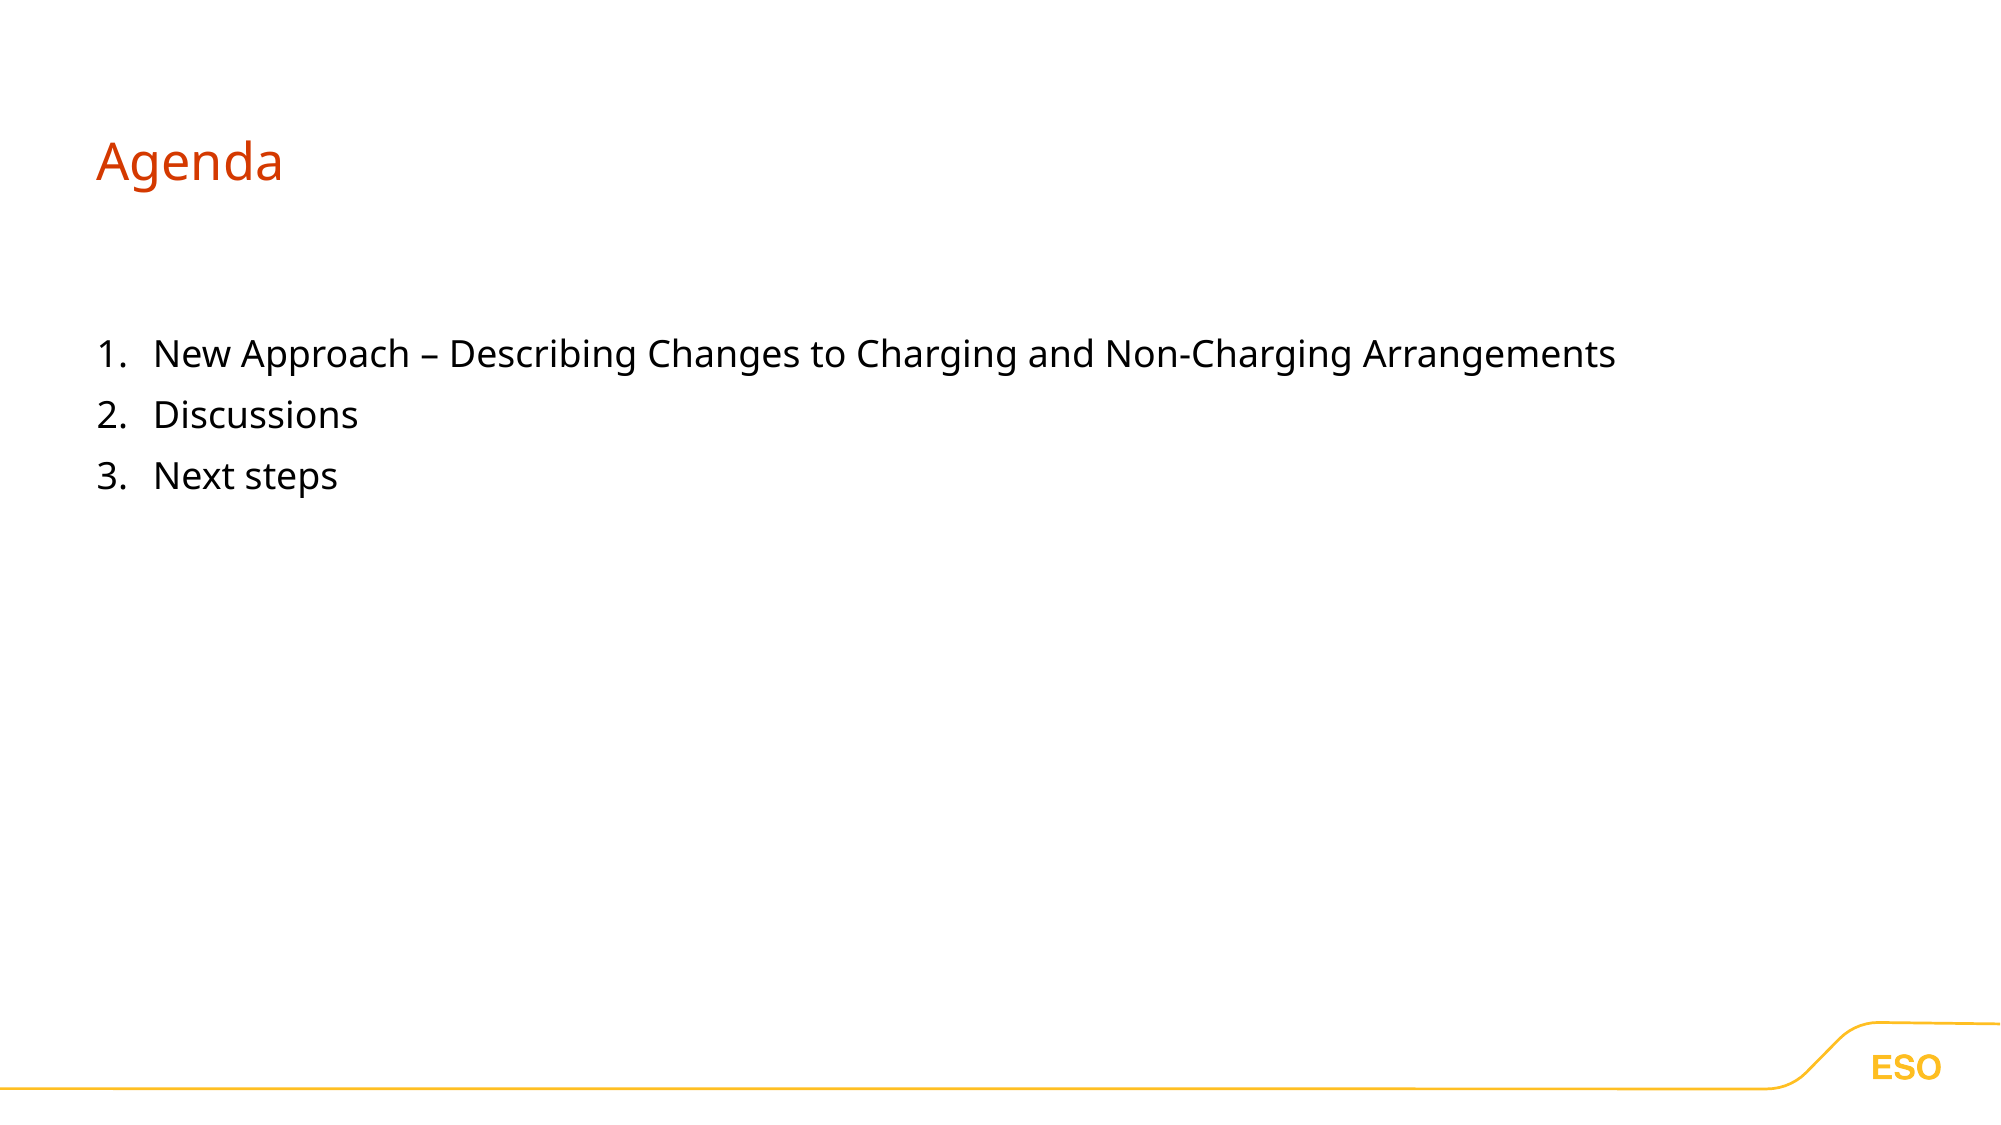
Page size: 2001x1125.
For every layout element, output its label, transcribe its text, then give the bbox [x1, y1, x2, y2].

title Agenda [81, 127, 909, 233]
picture [1873, 1054, 1941, 1080]
list New Approach – Describing Changes to Charging and Non-Charging Arrangements Discussions Next steps [81, 261, 1643, 861]
